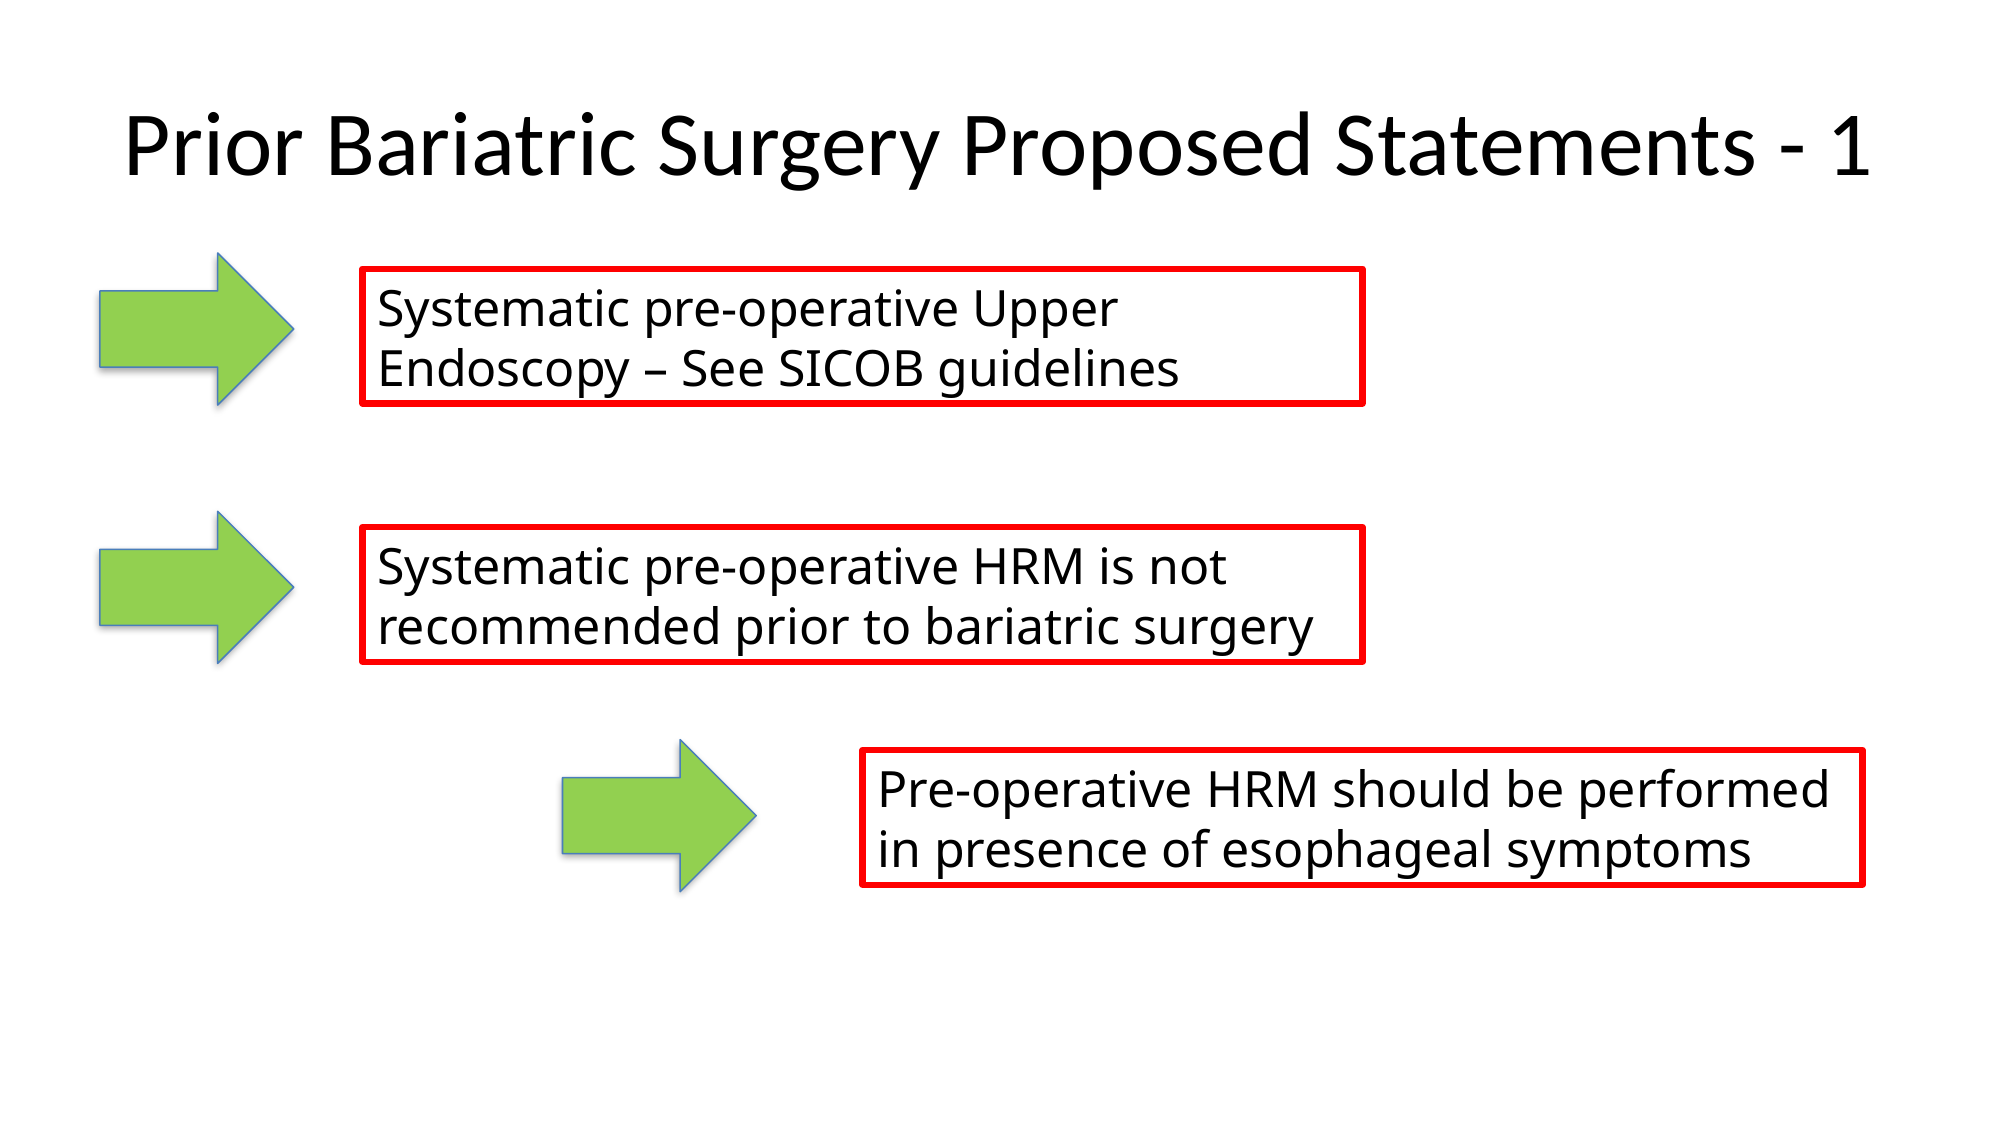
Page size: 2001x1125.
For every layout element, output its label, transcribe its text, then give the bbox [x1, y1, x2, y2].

text_box Systematic pre-operative Upper Endoscopy – See SICOB guidelines [362, 268, 1363, 404]
text_box [99, 252, 295, 406]
text_box Systematic pre-operative HRM is not recommended prior to bariatric surgery [362, 527, 1363, 662]
title Prior Bariatric Surgery Proposed Statements - 1 [99, 44, 1901, 233]
text_box [99, 510, 295, 665]
text_box [561, 738, 757, 893]
text_box Pre-operative HRM should be performed in presence of esophageal symptoms [862, 749, 1863, 885]
